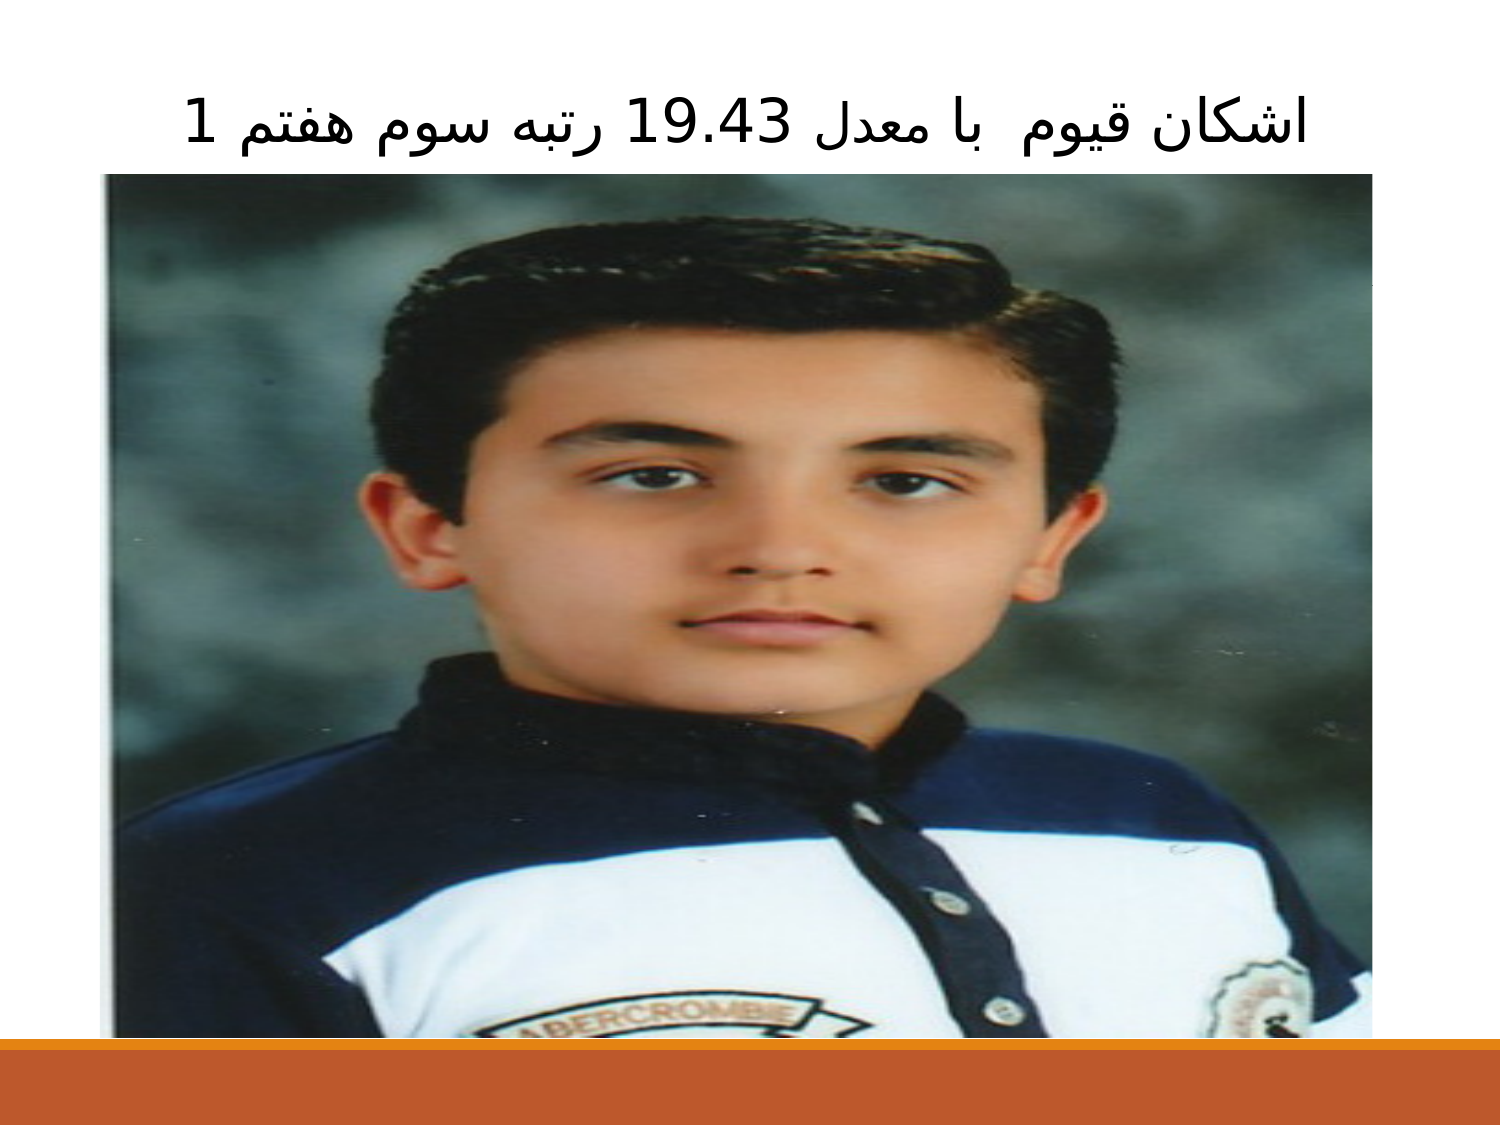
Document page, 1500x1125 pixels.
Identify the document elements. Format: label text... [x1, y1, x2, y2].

title اشکان قیوم با معدل 19.43 رتبه سوم هفتم 1 [135, 47, 1373, 163]
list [99, 174, 1373, 1038]
